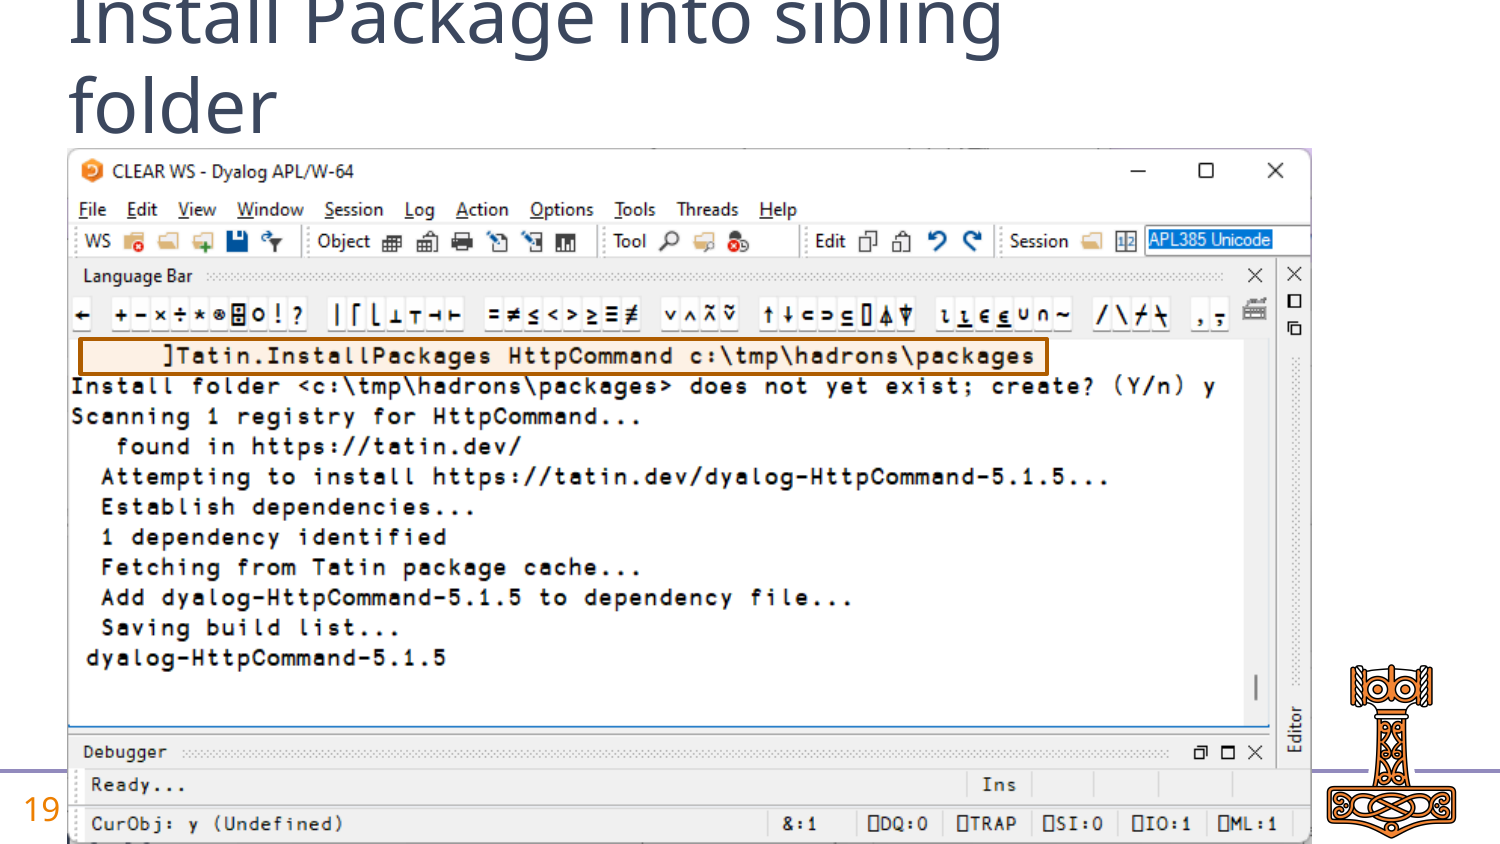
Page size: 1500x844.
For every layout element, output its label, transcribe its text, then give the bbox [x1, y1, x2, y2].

picture [67, 148, 1312, 844]
title Install Package into sibling folder [53, 43, 1203, 157]
picture [1320, 655, 1461, 844]
